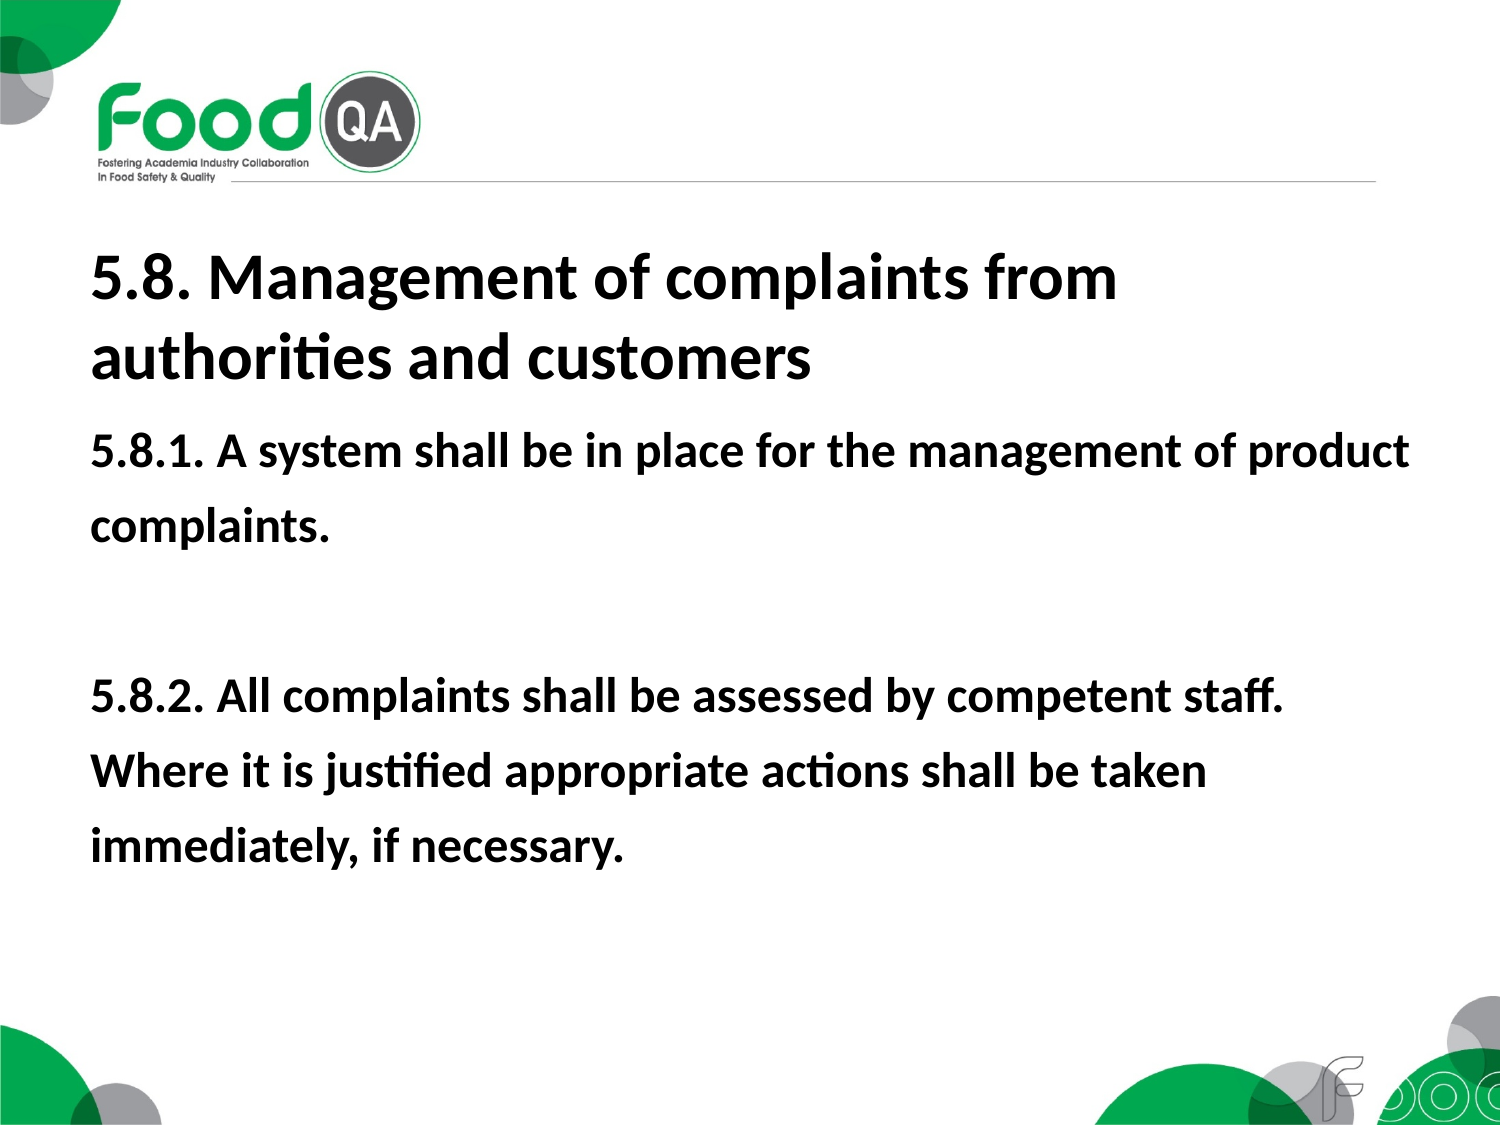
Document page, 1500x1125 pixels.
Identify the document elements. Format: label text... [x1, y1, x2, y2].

picture [0, 0, 1497, 188]
picture [0, 984, 1500, 1125]
subtitle 5.8. Management of complaints from authorities and customers 5.8.1. A system shall be in place for the management of product complaints. 5.8.2. All complaints shall be assessed by competent staff. Where it is justified appropriate actions shall be taken immediately, if necessary. [75, 224, 1450, 983]
